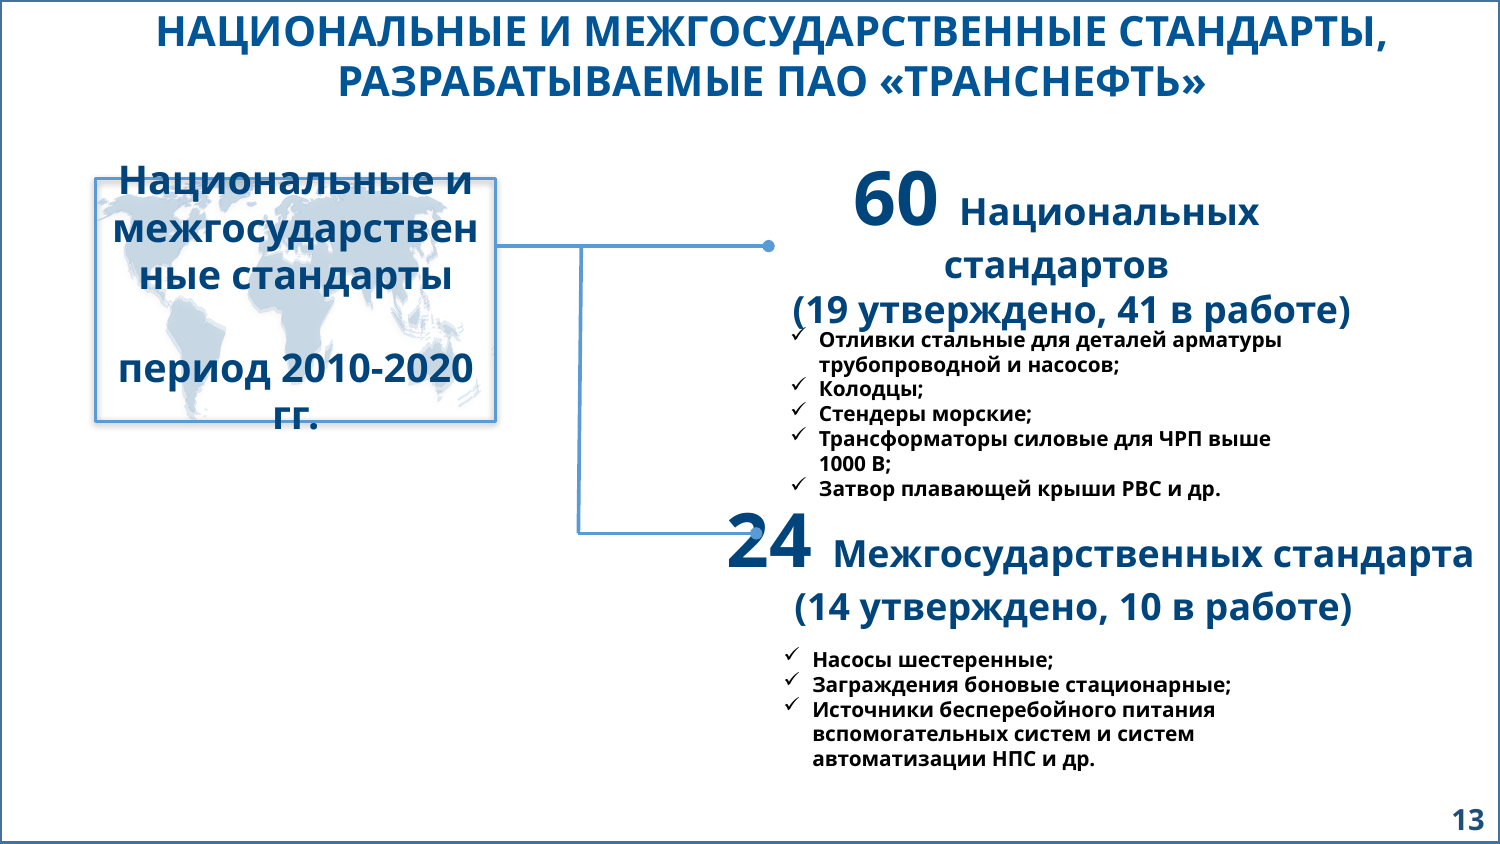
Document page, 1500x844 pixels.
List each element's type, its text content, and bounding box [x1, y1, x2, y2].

text_box Насосы шестеренные; Заграждения боновые стационарные; Источники бесперебойного питания вспомогательных систем и систем автоматизации НПС и др. [768, 638, 1274, 779]
text_box 24 Межгосударственных стандарта (14 утверждено, 10 в работе) [711, 485, 1491, 636]
text_box Отливки стальные для деталей арматуры трубопроводной и насосов; Колодцы; Стендеры морские; Трансформаторы силовые для ЧРП выше 1000 В; Затвор плавающей крыши РВС и др. [775, 338, 1308, 485]
text_box 60 Национальных стандартов (19 утверждено, 41 в работе) [739, 143, 1375, 338]
text_box НАЦИОНАЛЬНЫЕ И МЕЖГОСУДАРСТВЕННЫЕ СТАНДАРТЫ, РАЗРАБАТЫВАЕМЫЕ ПАО «ТРАНСНЕФТЬ» [0, 0, 1479, 123]
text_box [95, 178, 496, 422]
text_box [578, 246, 582, 533]
text_box [0, 0, 1500, 844]
